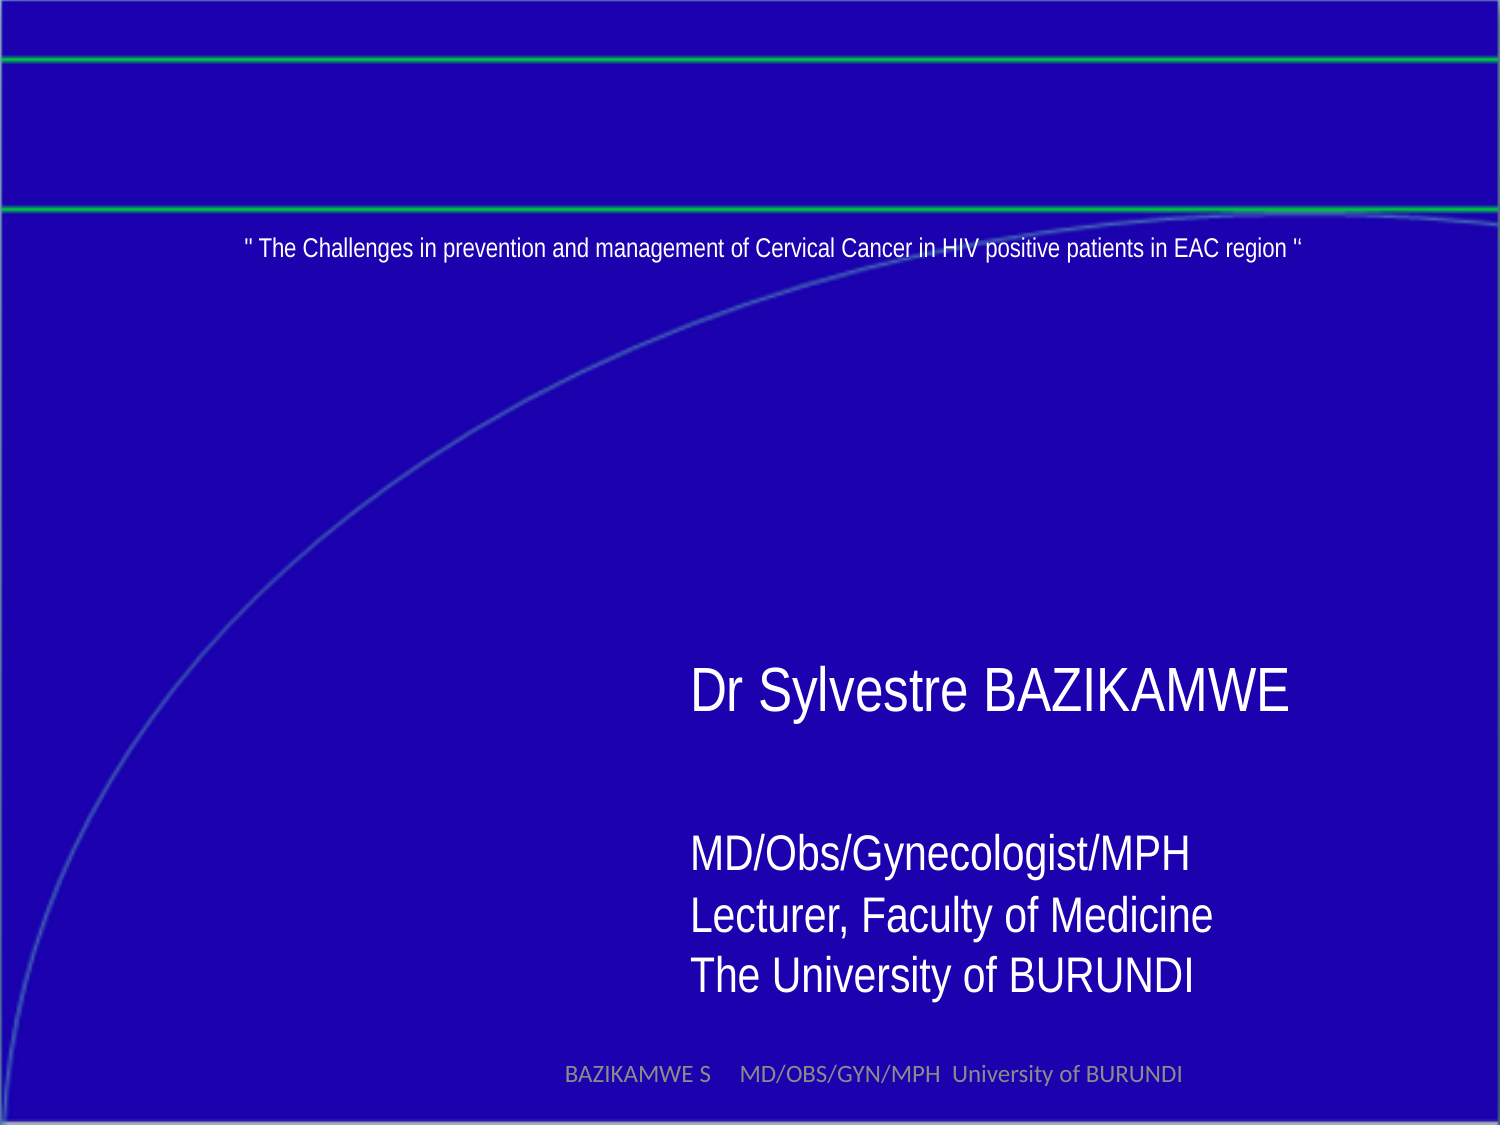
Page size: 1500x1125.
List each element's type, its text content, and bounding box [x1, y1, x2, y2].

picture [0, 0, 1500, 1125]
title '' The Challenges in prevention and management of Cervical Cancer in HIV positive patients in EAC region '‘ [46, 222, 1500, 422]
subtitle Dr Sylvestre BAZIKAMWE MD/Obs/Gynecologist/MPH Lecturer, Faculty of Medicine The University of BURUNDI [225, 637, 1500, 1032]
footer BAZIKAMWE S MD/OBS/GYN/MPH University of BURUNDI [512, 1042, 1243, 1103]
